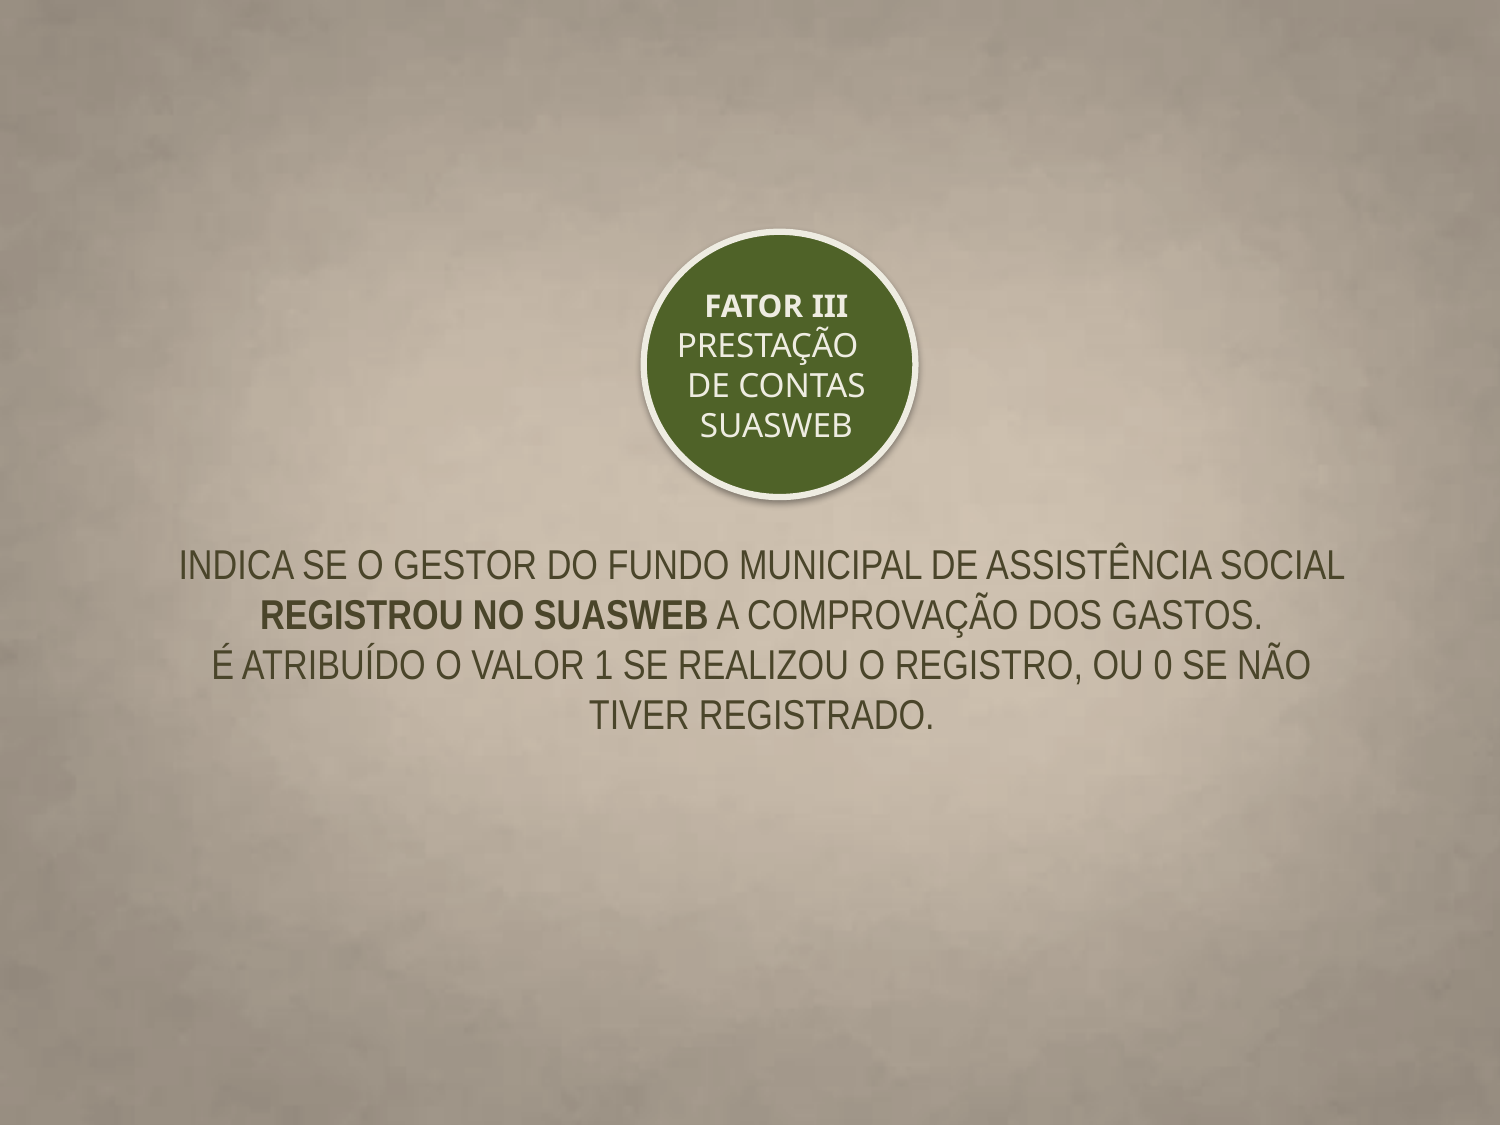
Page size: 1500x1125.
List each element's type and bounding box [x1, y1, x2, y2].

text_box [639, 231, 916, 498]
picture [0, 0, 1500, 1125]
